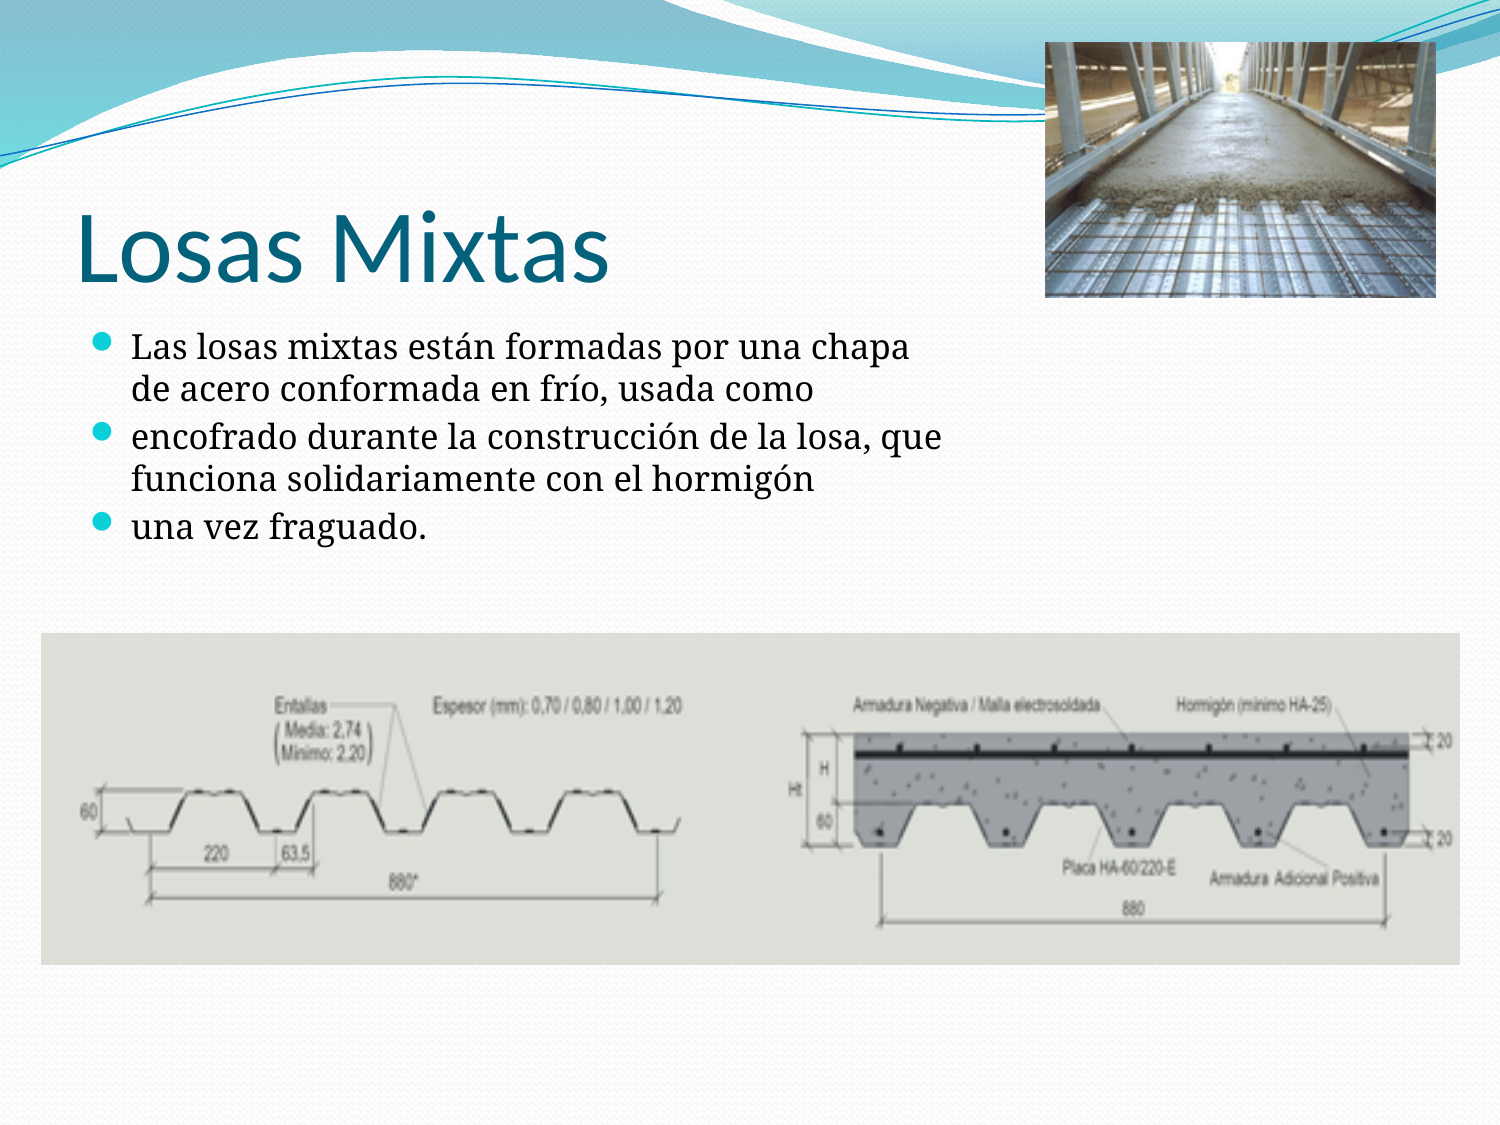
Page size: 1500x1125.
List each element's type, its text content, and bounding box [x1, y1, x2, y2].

title Losas Mixtas [75, 115, 1039, 303]
list Las losas mixtas están formadas por una chapa de acero conformada en frío, usada como encofrado durante la construcción de la losa, que funciona solidariamente con el hormigón una vez fraguado. [75, 317, 963, 587]
picture [40, 633, 1460, 965]
picture [1045, 42, 1437, 298]
